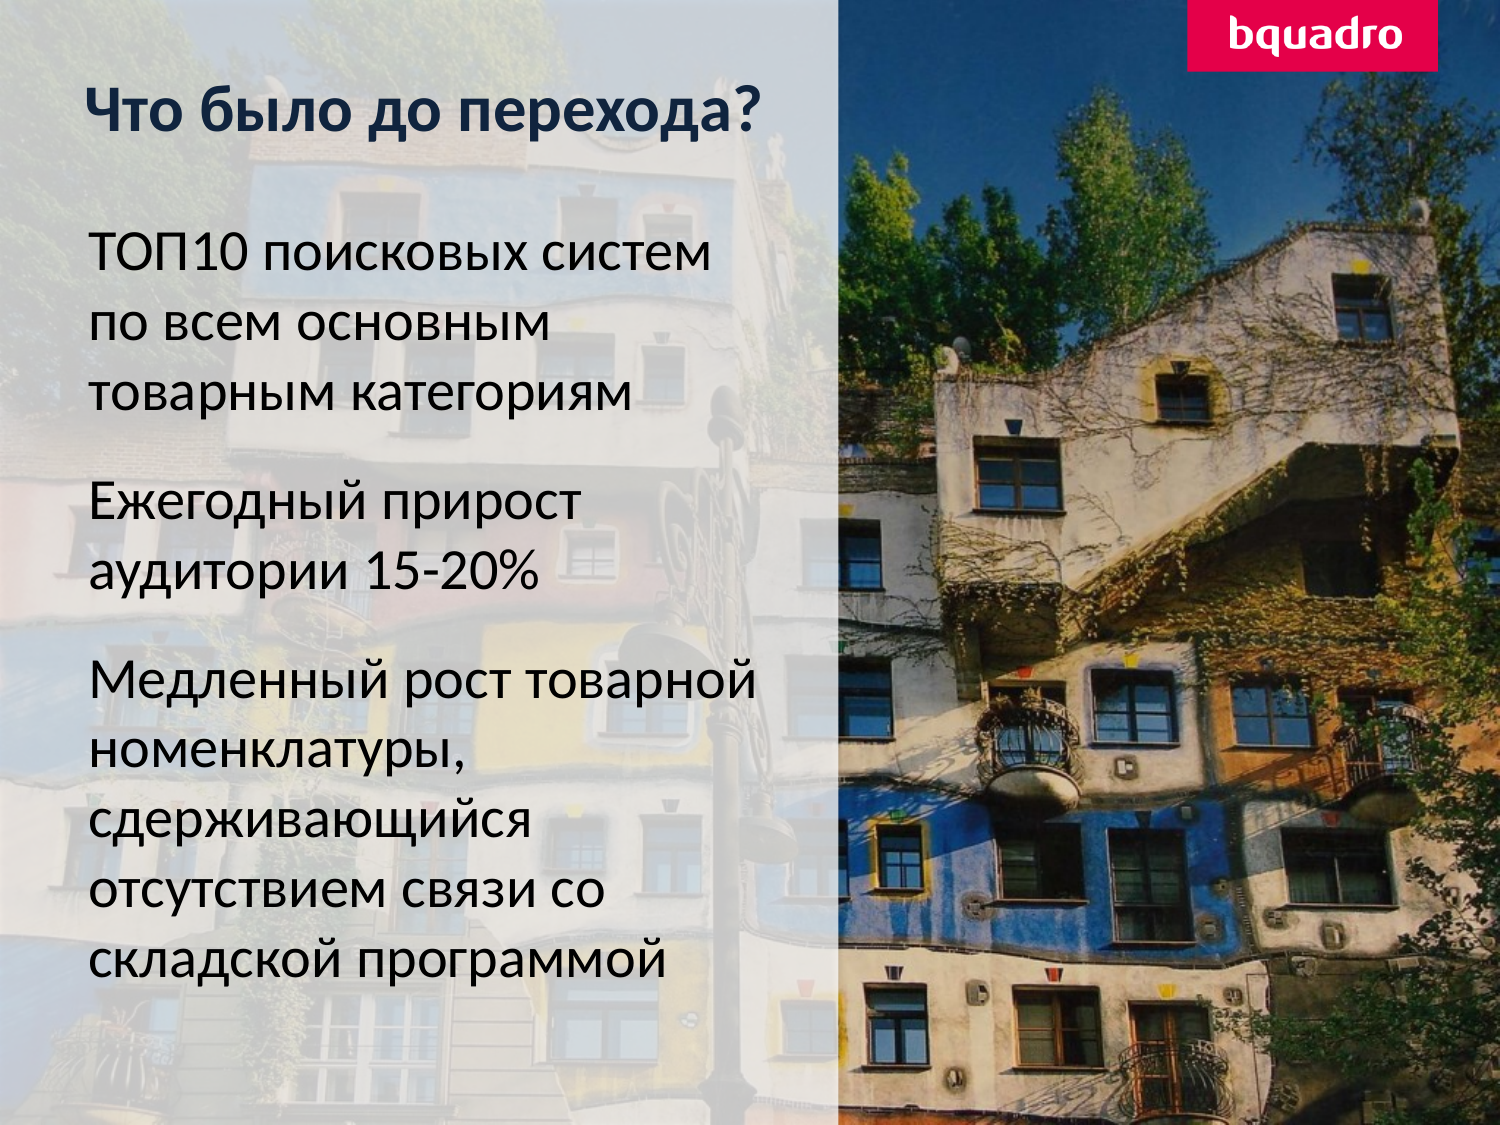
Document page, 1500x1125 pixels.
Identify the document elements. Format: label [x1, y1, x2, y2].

picture [0, 0, 1500, 1125]
text_box [1187, 0, 1439, 72]
